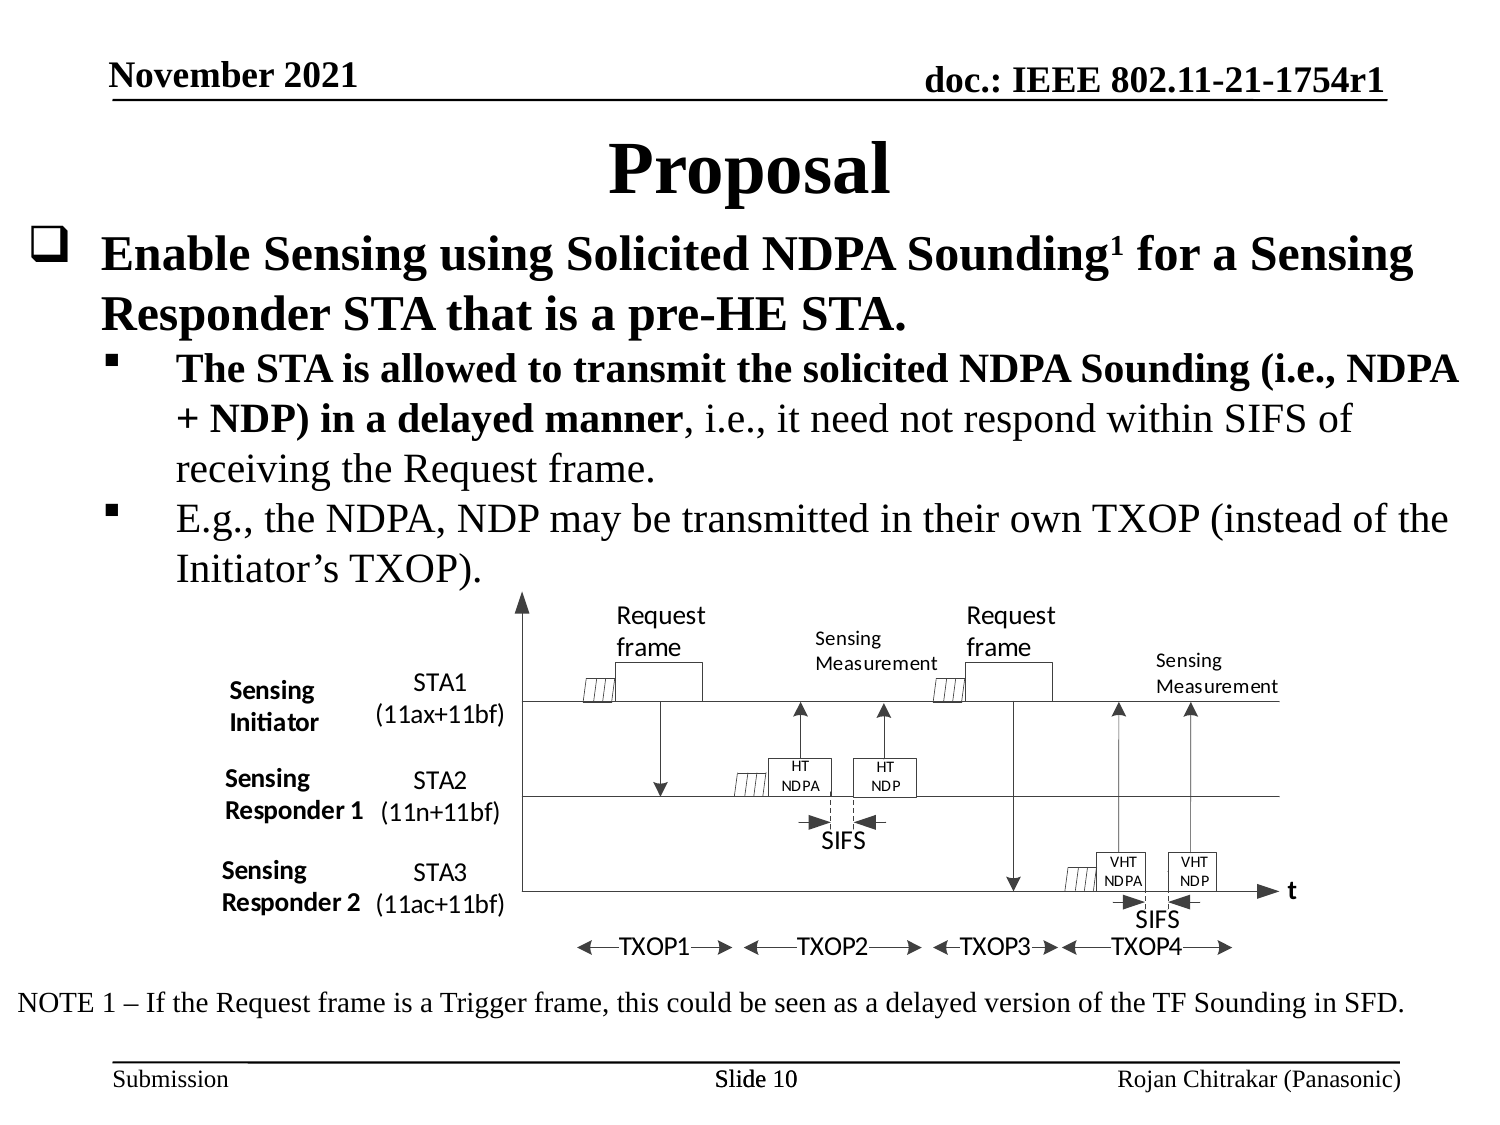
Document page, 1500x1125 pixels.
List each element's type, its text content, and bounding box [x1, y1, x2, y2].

text_box Slide 10 [675, 1062, 838, 1093]
text_box Proposal [0, 111, 1500, 225]
text_box Enable Sensing using Solicited NDPA Sounding1 for a Sensing Responder STA that is a pre-HE STA. The STA is allowed to transmit the solicited NDPA Sounding (i.e., NDPA + NDP) in a delayed manner, i.e., it need not respond within SIFS of receiving the Request frame. E.g., the NDPA, NDP may be transmitted in their own TXOP (instead of the Initiator’s TXOP). [12, 213, 1488, 599]
text_box NOTE 1 – If the Request frame is a Trigger frame, this could be seen as a delayed version of the TF Sounding in SFD. [2, 976, 1500, 1026]
footer Rojan Chitrakar (Panasonic) [949, 1061, 1402, 1093]
picture [204, 587, 1313, 979]
